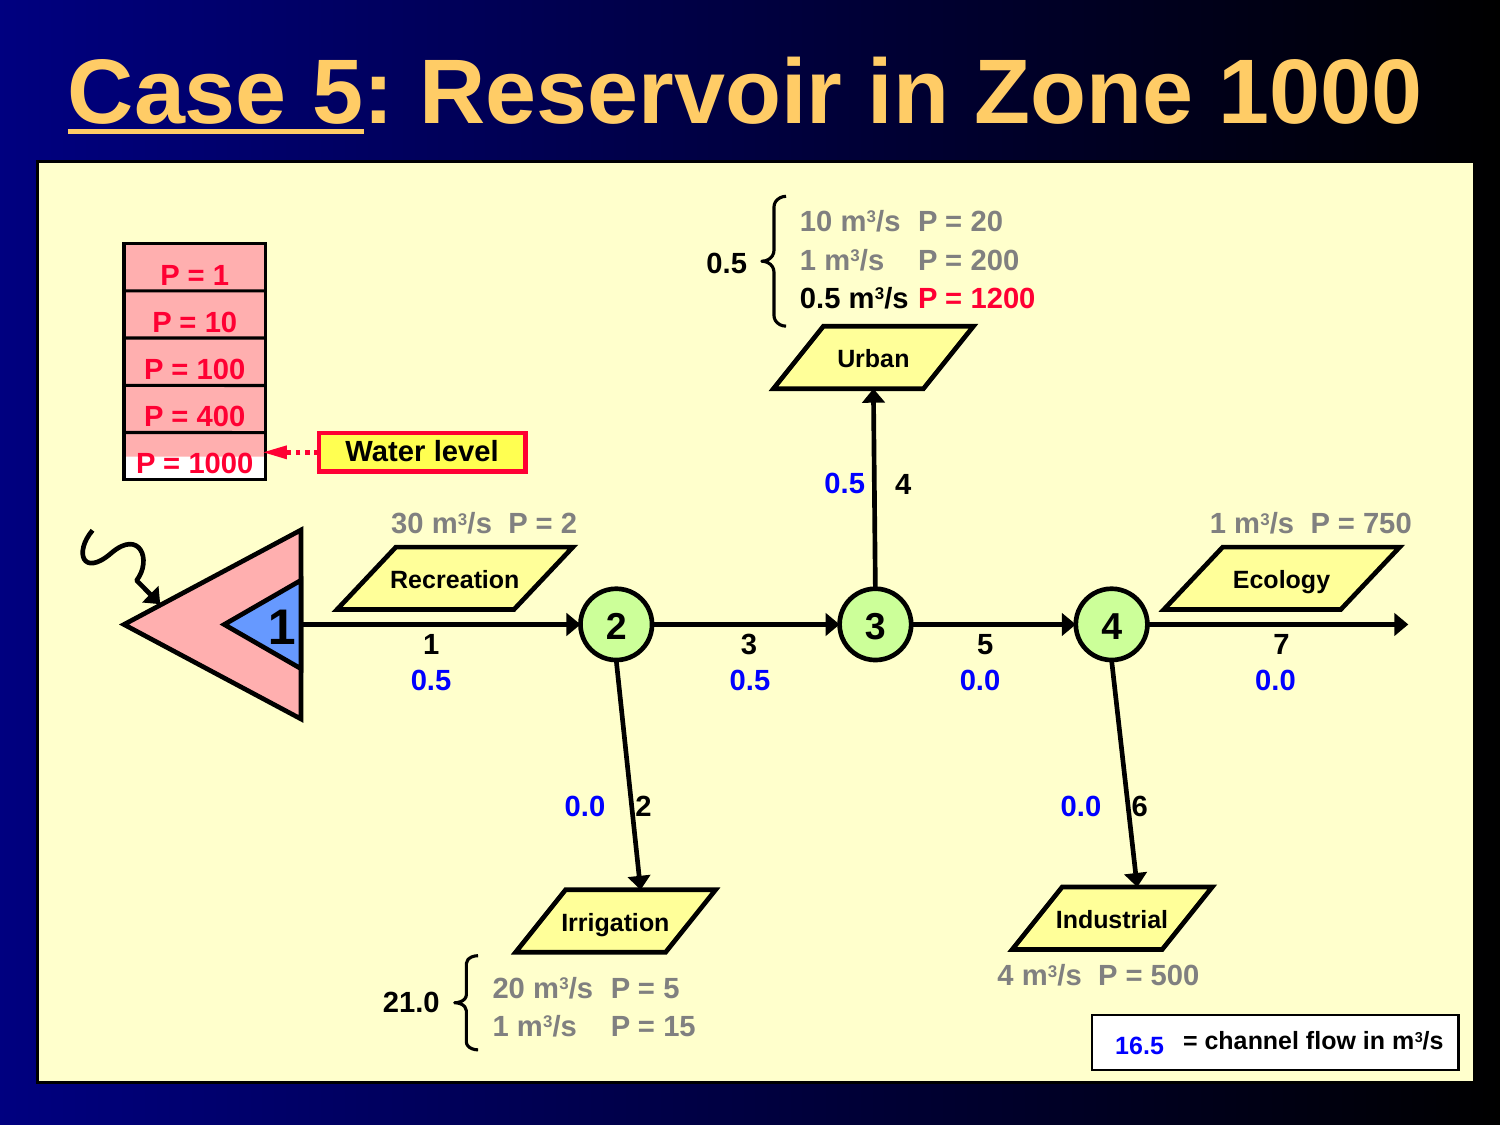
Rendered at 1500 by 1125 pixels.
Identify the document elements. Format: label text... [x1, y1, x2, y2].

text_box 0.0 [938, 661, 1022, 697]
text_box 1 [224, 580, 302, 669]
text_box 4 [1075, 588, 1148, 661]
text_box 16.5 [1092, 1026, 1187, 1062]
text_box P = 20 P = 200 P = 1200 [939, 202, 1046, 312]
text_box [762, 196, 787, 327]
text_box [123, 243, 266, 481]
text_box 4 m3/s P = 500 [998, 952, 1199, 1003]
text_box 0.0 [525, 786, 610, 823]
text_box 20 m3/s 1 m3/s [477, 949, 632, 1059]
text_box 1 [407, 632, 455, 661]
text_box Ecology [1163, 551, 1397, 610]
text_box Industrial [1012, 886, 1213, 950]
text_box 21.0 [360, 983, 455, 1019]
text_box [455, 955, 477, 1050]
text_box 5 [961, 632, 1009, 661]
text_box 7 [1257, 632, 1306, 661]
text_box 2 [580, 588, 653, 660]
text_box [37, 161, 1475, 1083]
text_box 1 m3/s P = 750 [1210, 500, 1412, 551]
text_box = channel flow in m3/s [1092, 1014, 1459, 1071]
text_box Irrigation [518, 889, 716, 949]
text_box 0.0 [1021, 786, 1106, 823]
text_box Case 5: Reservoir in Zone 1000 [53, 24, 1465, 138]
text_box 6 [1118, 786, 1164, 823]
text_box 2 [621, 786, 668, 823]
text_box 0.5 [785, 464, 868, 501]
text_box P = 5 P = 15 [632, 949, 715, 1059]
text_box 3 [725, 632, 773, 661]
text_box 3 [839, 589, 912, 661]
text_box 0.5 [667, 243, 762, 280]
text_box Water level [319, 433, 526, 472]
text_box 0.0 [1234, 661, 1317, 697]
text_box 0.5 [383, 661, 479, 697]
text_box 4 [880, 464, 928, 501]
text_box Urban [773, 326, 974, 389]
text_box Recreation [336, 551, 570, 610]
text_box 30 m3/s P = 2 [383, 500, 585, 551]
text_box [123, 529, 302, 719]
text_box 10 m3/s 1 m3/s 0.5 m3/s [785, 202, 939, 312]
text_box [82, 530, 161, 605]
text_box 0.5 [702, 661, 798, 697]
